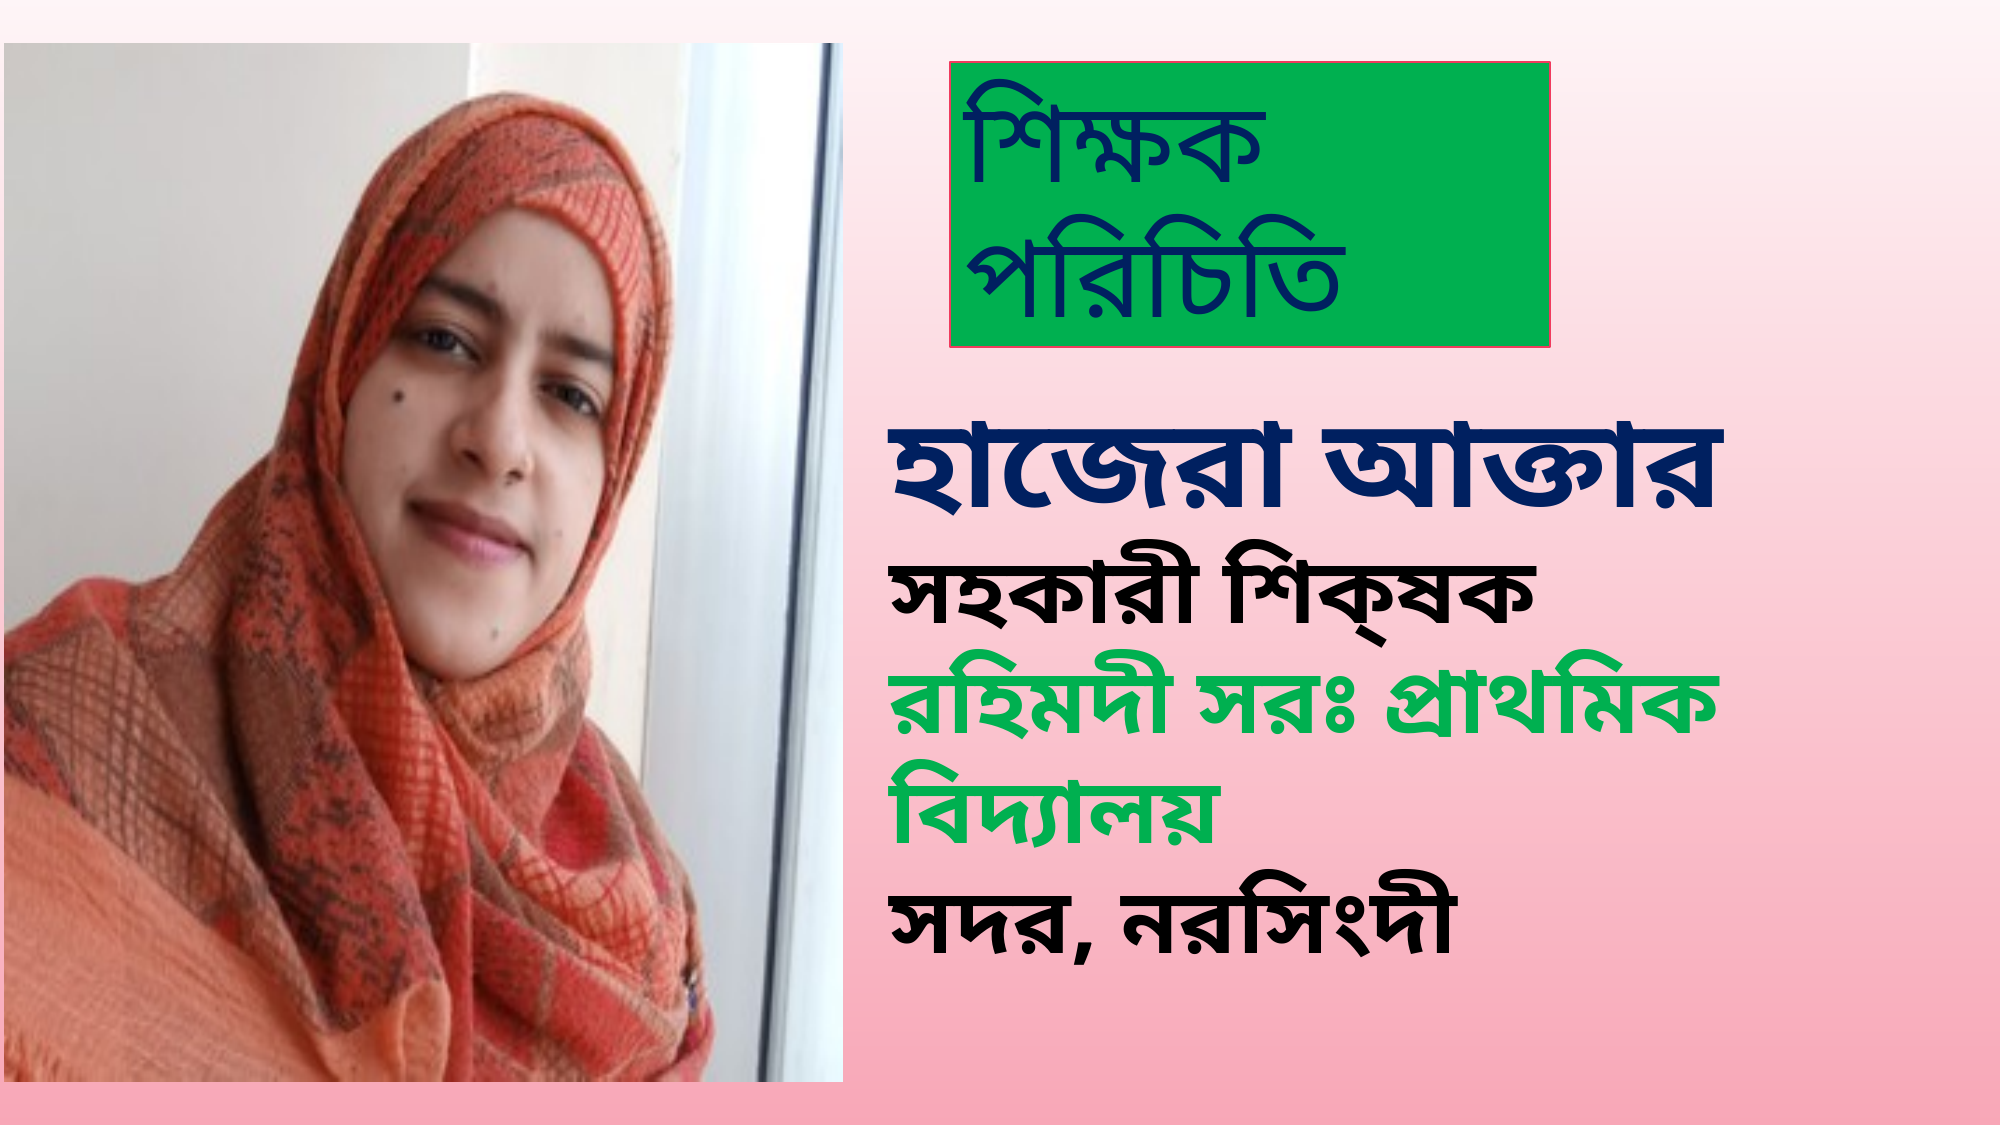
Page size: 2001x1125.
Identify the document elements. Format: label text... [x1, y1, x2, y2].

text_box হাজেরা আক্তার সহকারী শিক্ষক রহিমদী সরঃ প্রাথমিক বিদ্যালয় সদর, নরসিংদী [874, 374, 1938, 980]
picture [4, 43, 843, 1082]
text_box শিক্ষক পরিচিতি [949, 61, 1551, 348]
